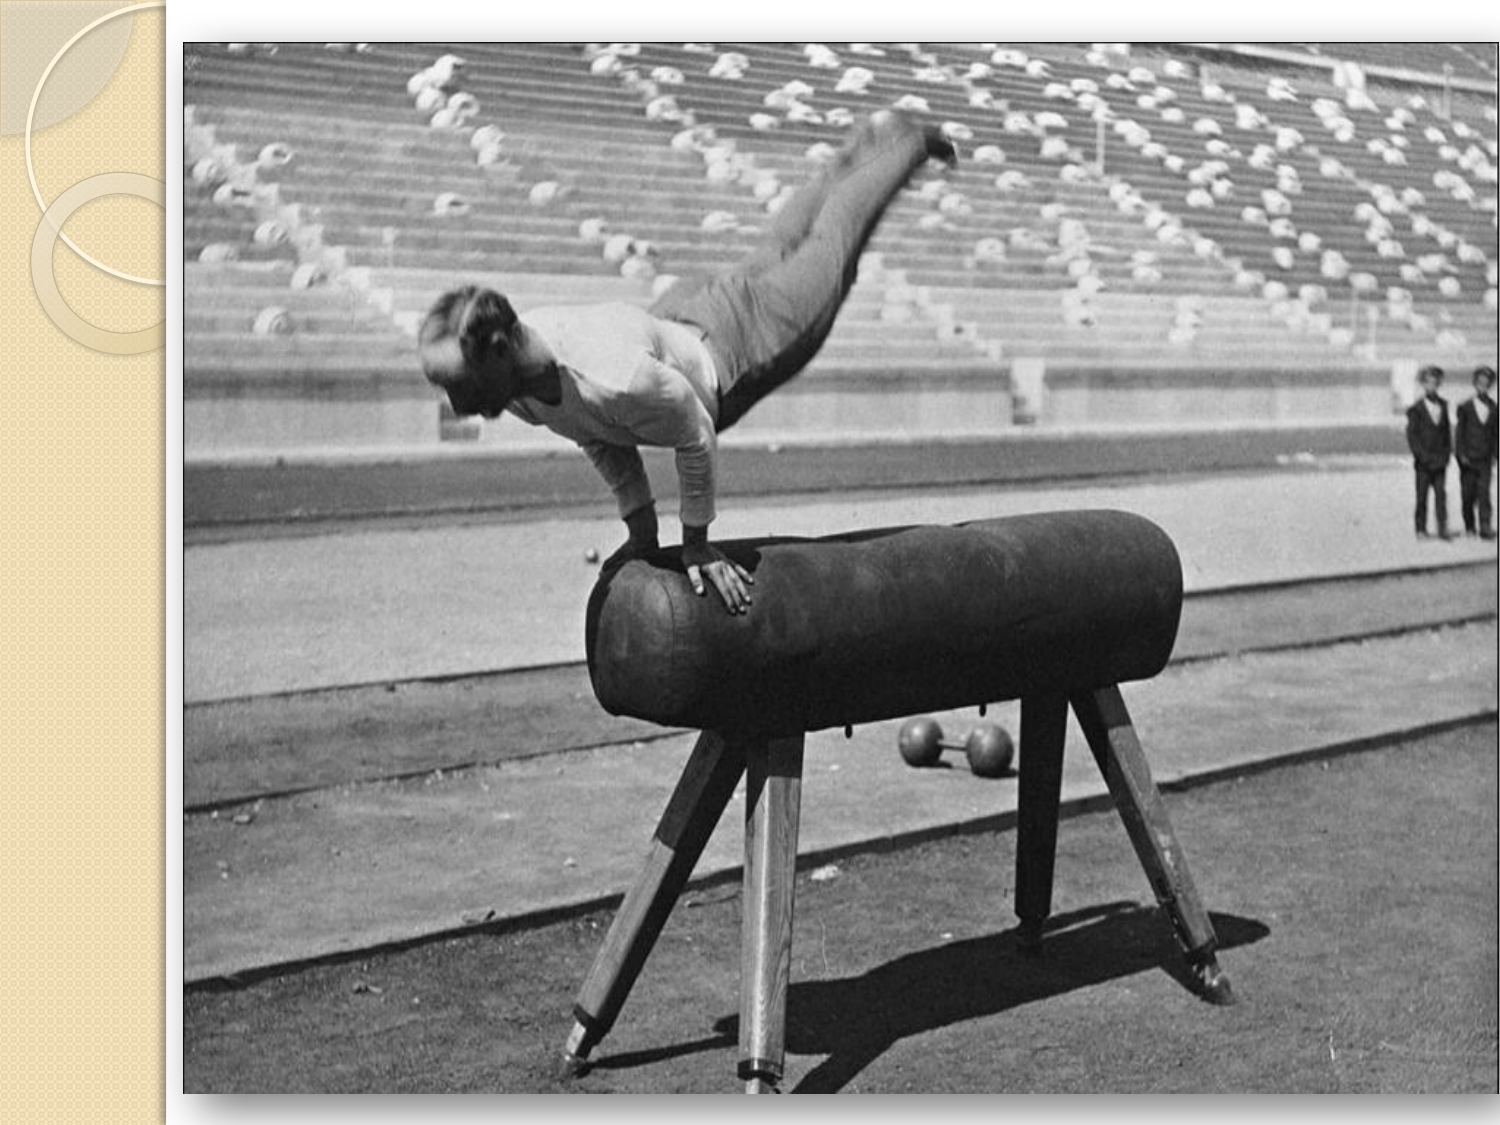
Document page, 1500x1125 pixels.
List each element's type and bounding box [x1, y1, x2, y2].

picture [182, 42, 1500, 1095]
